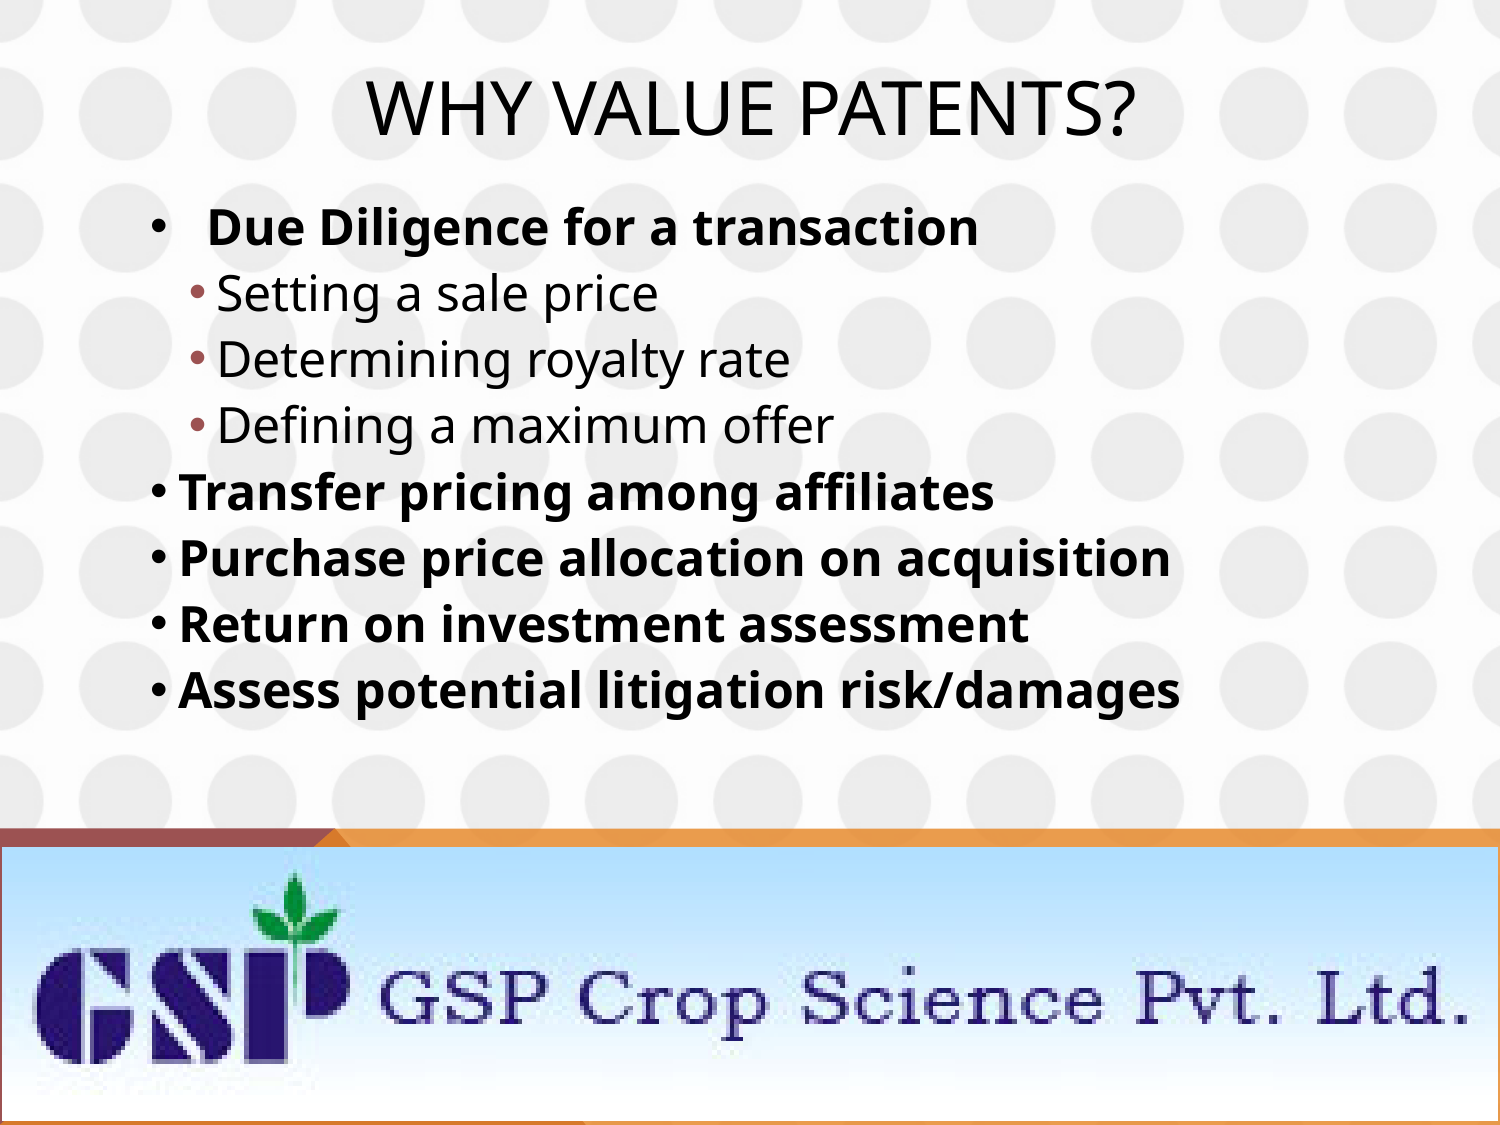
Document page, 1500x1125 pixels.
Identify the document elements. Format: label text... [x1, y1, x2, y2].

list Due Diligence for a transaction Setting a sale price Determining royalty rate Defining a maximum offer Transfer pricing among affiliates Purchase price allocation on acquisition Return on investment assessment Assess potential litigation risk/damages [135, 187, 1369, 750]
picture [2, 847, 1500, 1125]
title WHY VALUE PATENTS? [135, 60, 1369, 150]
